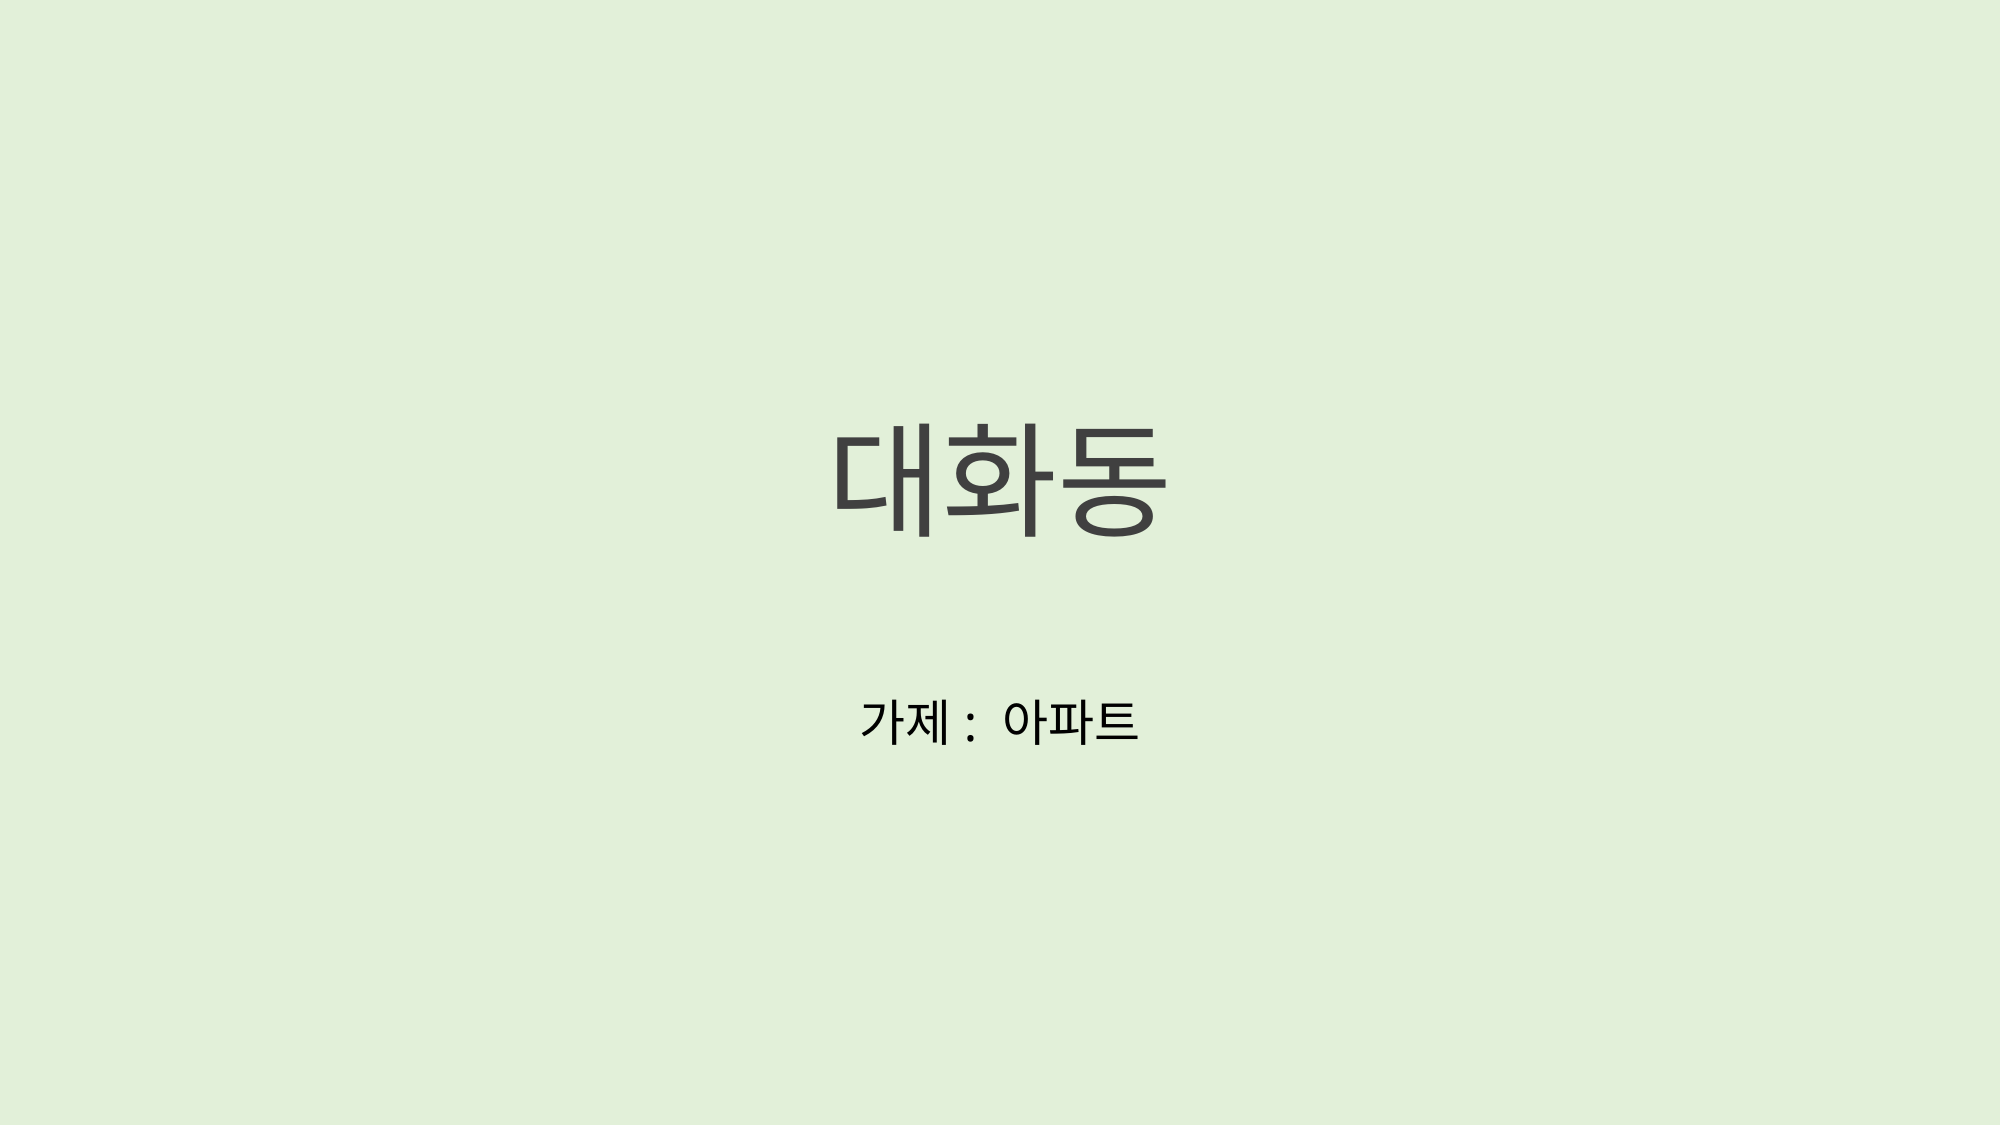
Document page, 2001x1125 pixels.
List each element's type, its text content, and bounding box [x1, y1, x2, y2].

subtitle 가제: 아파트 [249, 690, 1750, 963]
title 대화동 [573, 354, 1427, 563]
